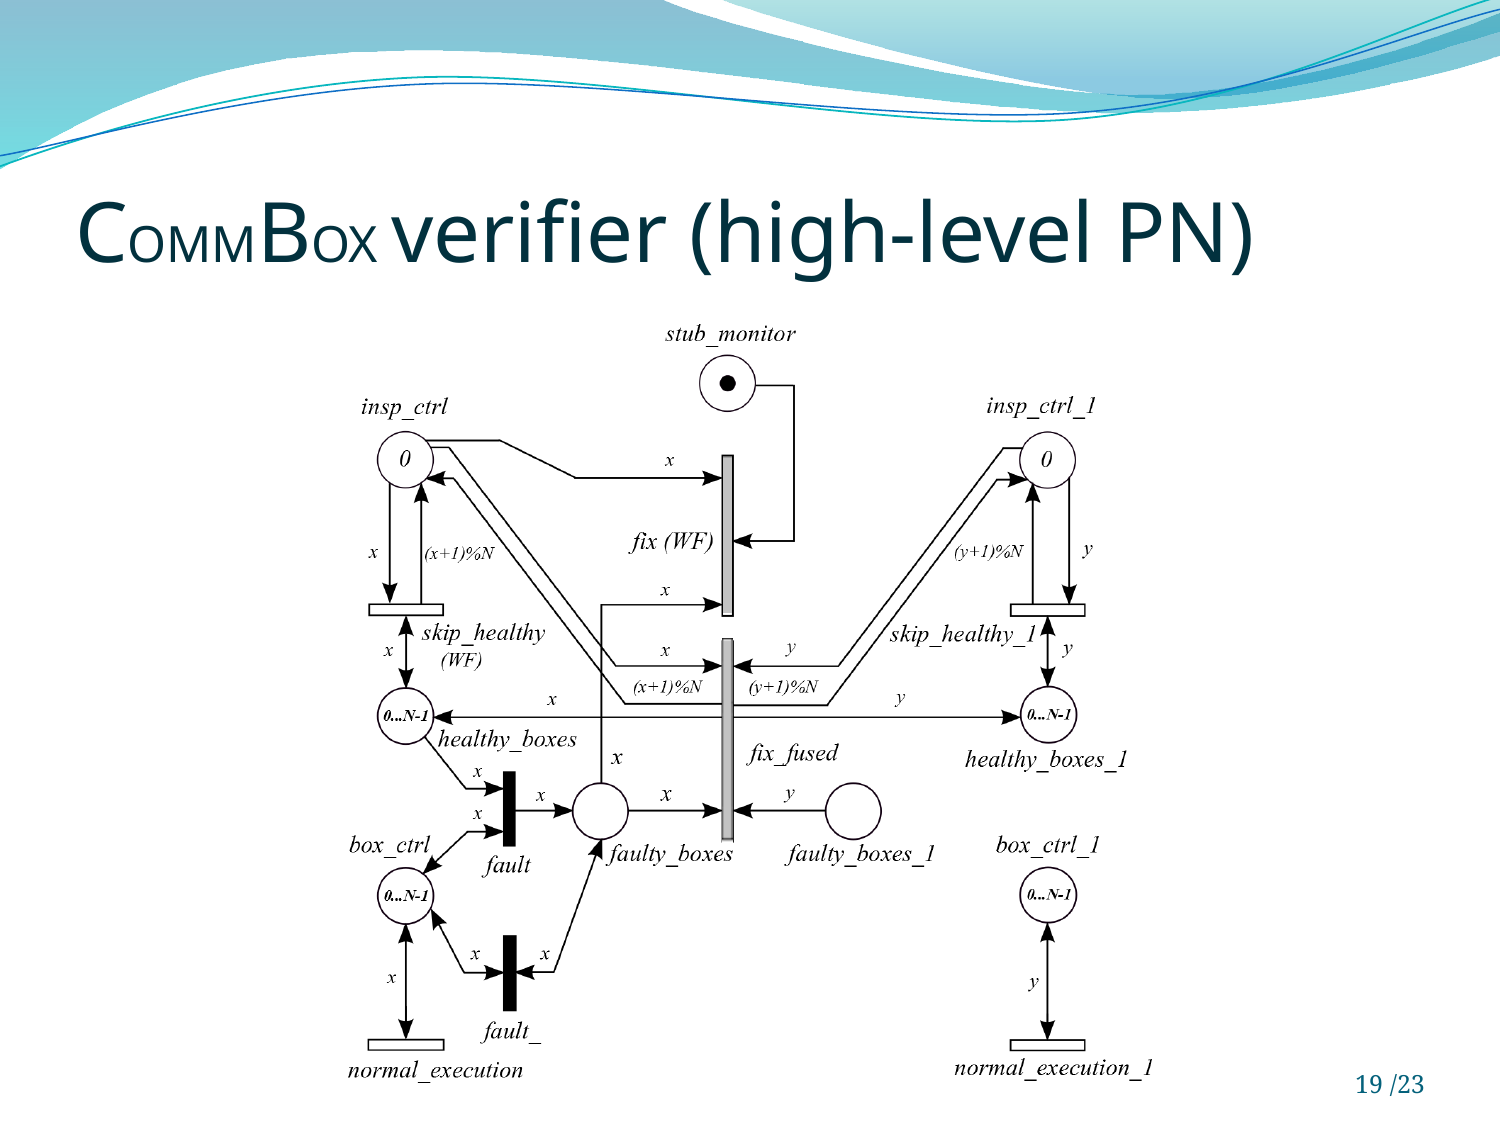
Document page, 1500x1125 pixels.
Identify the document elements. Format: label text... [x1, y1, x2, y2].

title COMMBOX verifier (high-level PN) [75, 91, 1425, 279]
picture [348, 324, 1152, 1083]
slide_number 19 /23 [1269, 1042, 1425, 1103]
